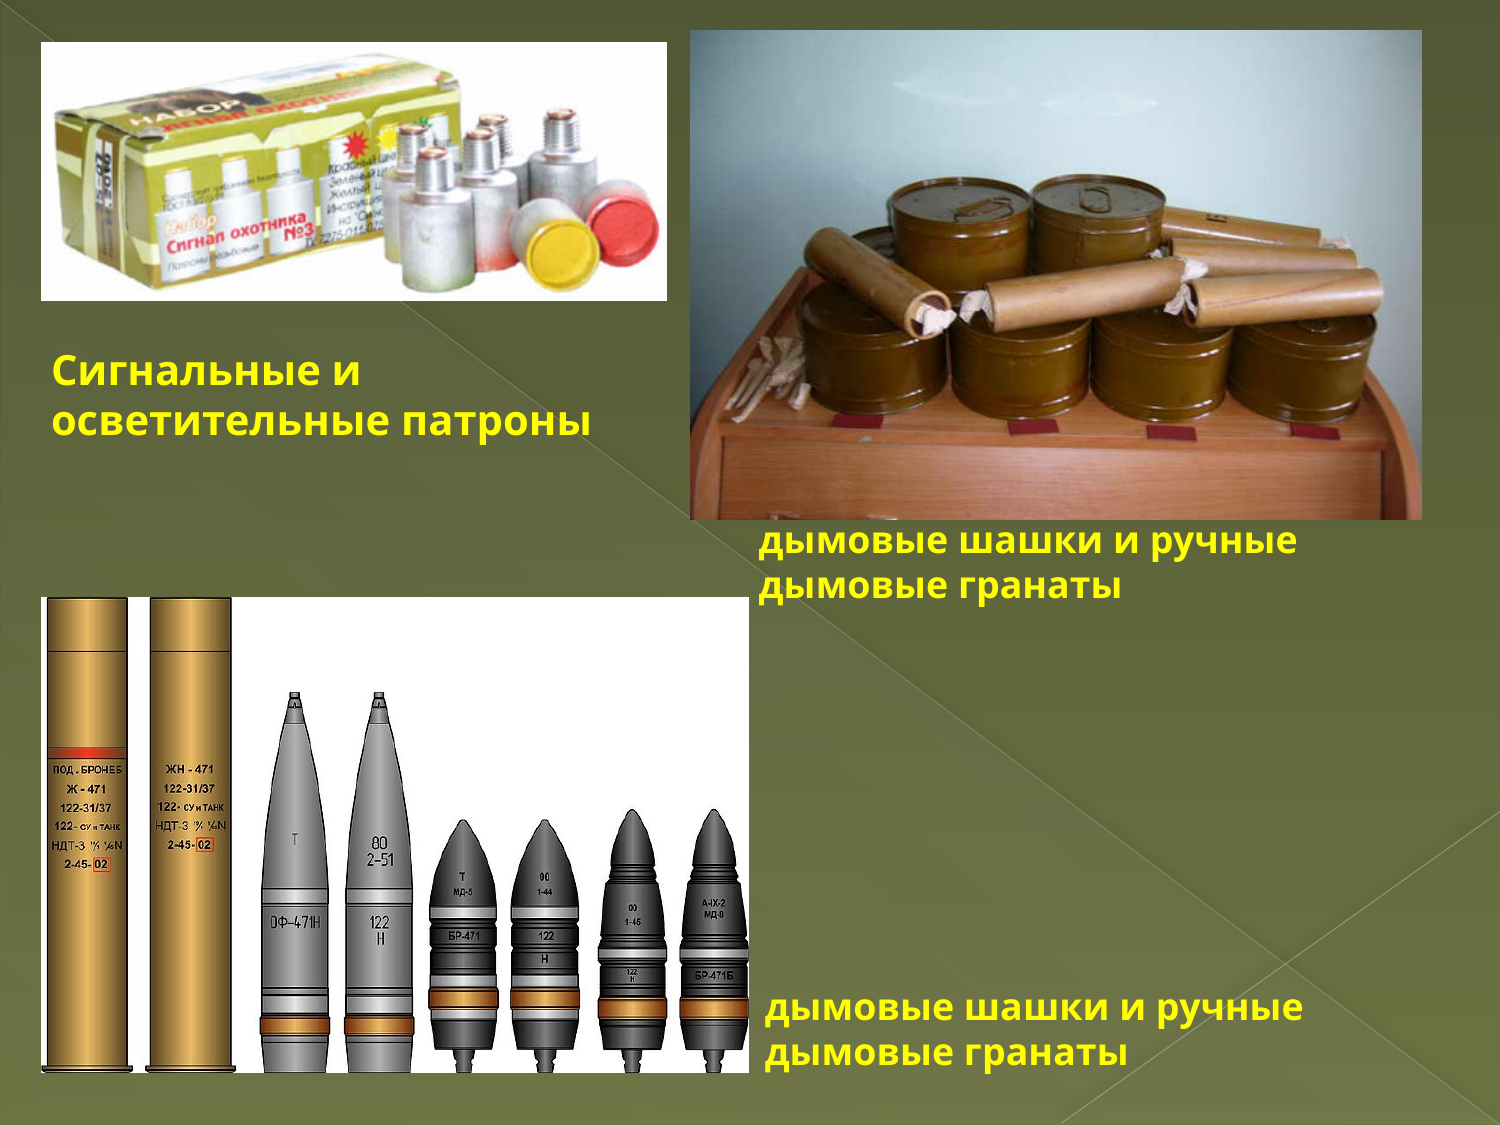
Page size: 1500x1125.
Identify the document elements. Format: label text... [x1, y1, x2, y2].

text_box Сигнальные и осветительные патроны [36, 336, 681, 452]
picture [690, 30, 1423, 520]
picture [40, 597, 750, 1073]
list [40, 42, 667, 301]
text_box дымовые шашки и ручные дымовые гранаты [749, 976, 1500, 1081]
text_box дымовые шашки и ручные дымовые гранаты [744, 509, 1500, 614]
